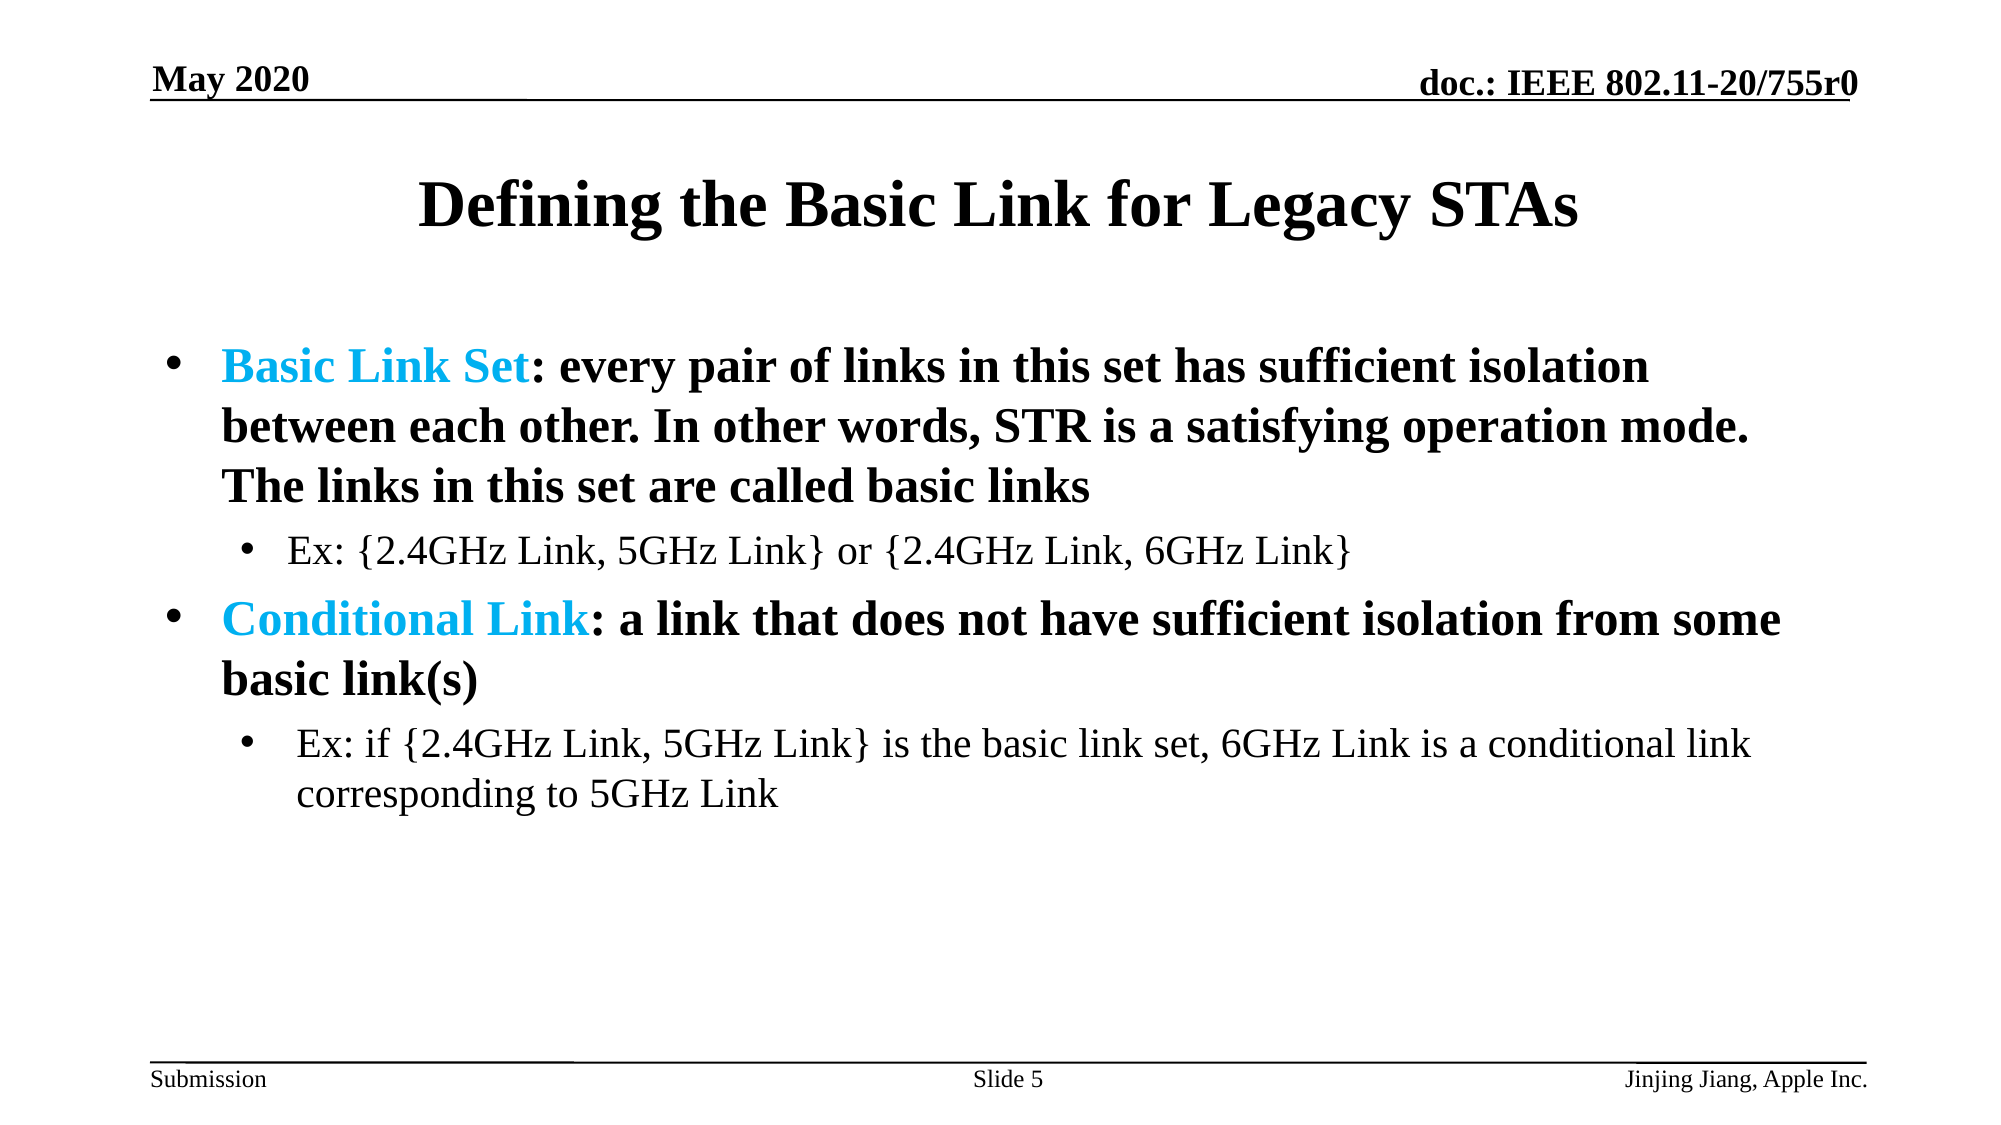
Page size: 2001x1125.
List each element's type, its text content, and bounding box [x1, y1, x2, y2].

list Basic Link Set: every pair of links in this set has sufficient isolation between each other. In other words, STR is a satisfying operation mode. The links in this set are called basic links Ex: {2.4GHz Link, 5GHz Link} or {2.4GHz Link, 6GHz Link} Conditional Link: a link that does not have sufficient isolation from some basic link(s) Ex: if {2.4GHz Link, 5GHz Link} is the basic link set, 6GHz Link is a conditional link corresponding to 5GHz Link [149, 324, 1850, 1000]
slide_number Slide 5 [950, 1061, 1067, 1123]
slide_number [152, 54, 563, 100]
footer Jinjing Jiang, Apple Inc. [1171, 1061, 1869, 1093]
title Defining the Basic Link for Legacy STAs [149, 112, 1850, 288]
